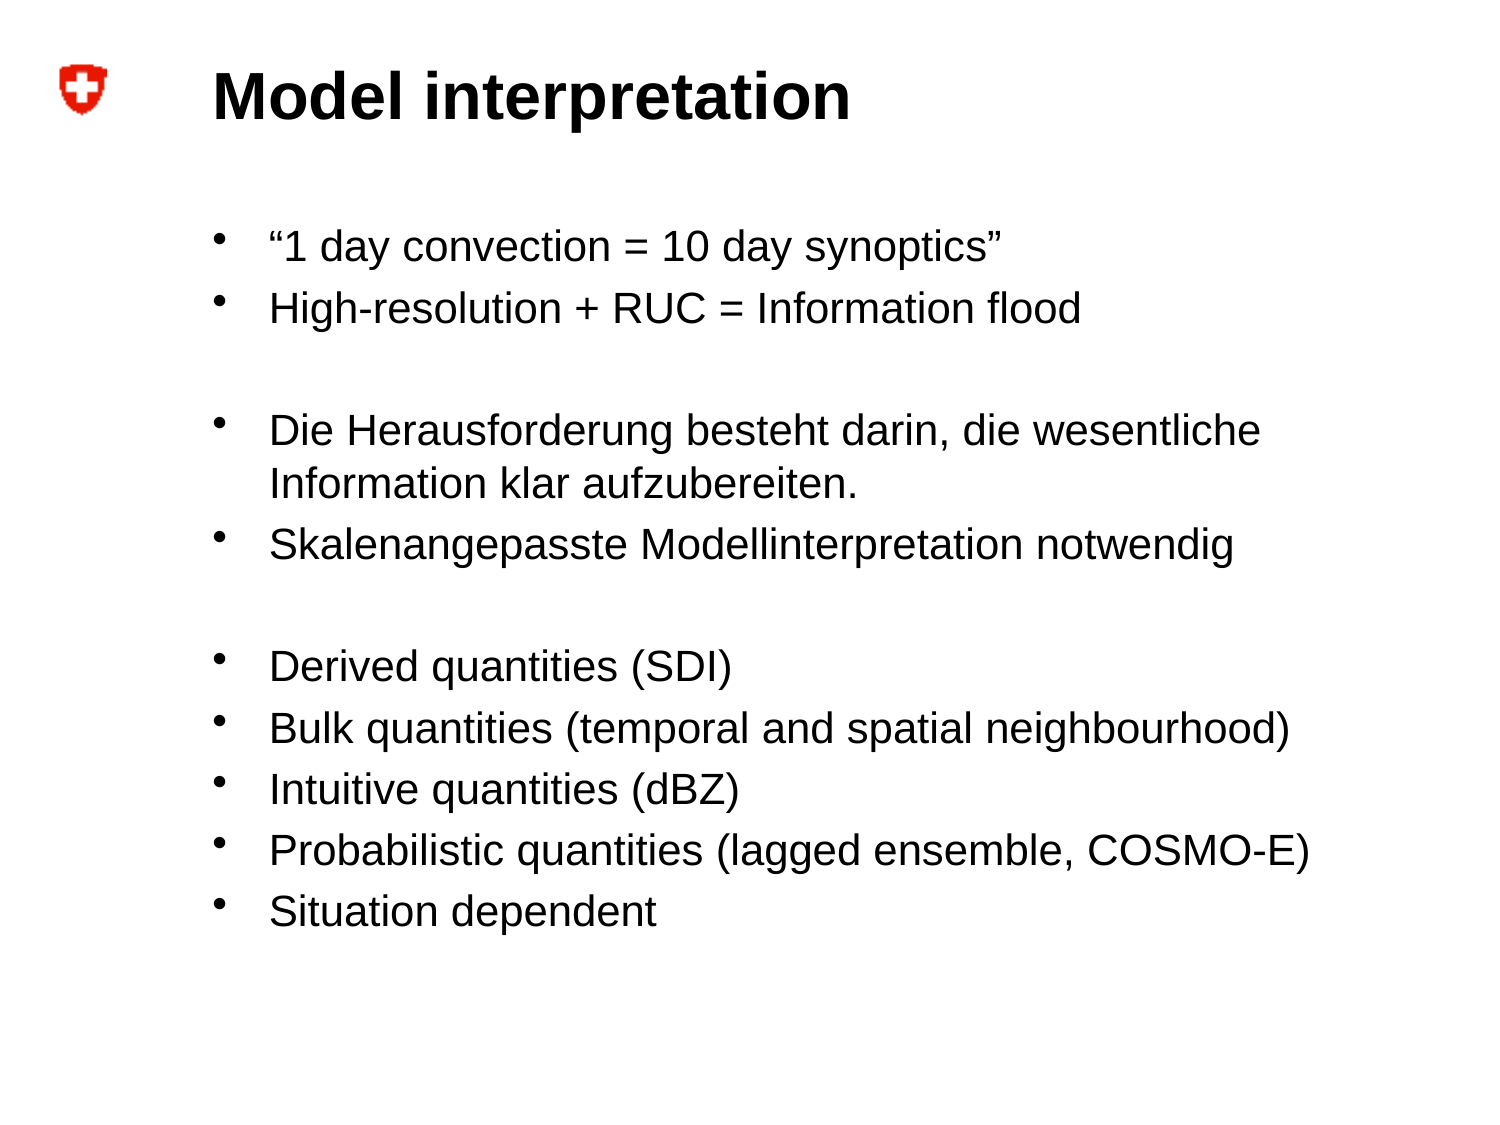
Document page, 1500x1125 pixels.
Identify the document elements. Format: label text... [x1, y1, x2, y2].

picture [58, 63, 107, 118]
title Model interpretation [212, 53, 1437, 216]
list “1 day convection = 10 day synoptics” High-resolution + RUC = Information flood Die Herausforderung besteht darin, die wesentliche Information klar aufzubereiten. Skalenangepasste Modellinterpretation notwendig Derived quantities (SDI) Bulk quantities (temporal and spatial neighbourhood) Intuitive quantities (dBZ) Probabilistic quantities (lagged ensemble, COSMO-E) Situation dependent [212, 218, 1439, 1000]
